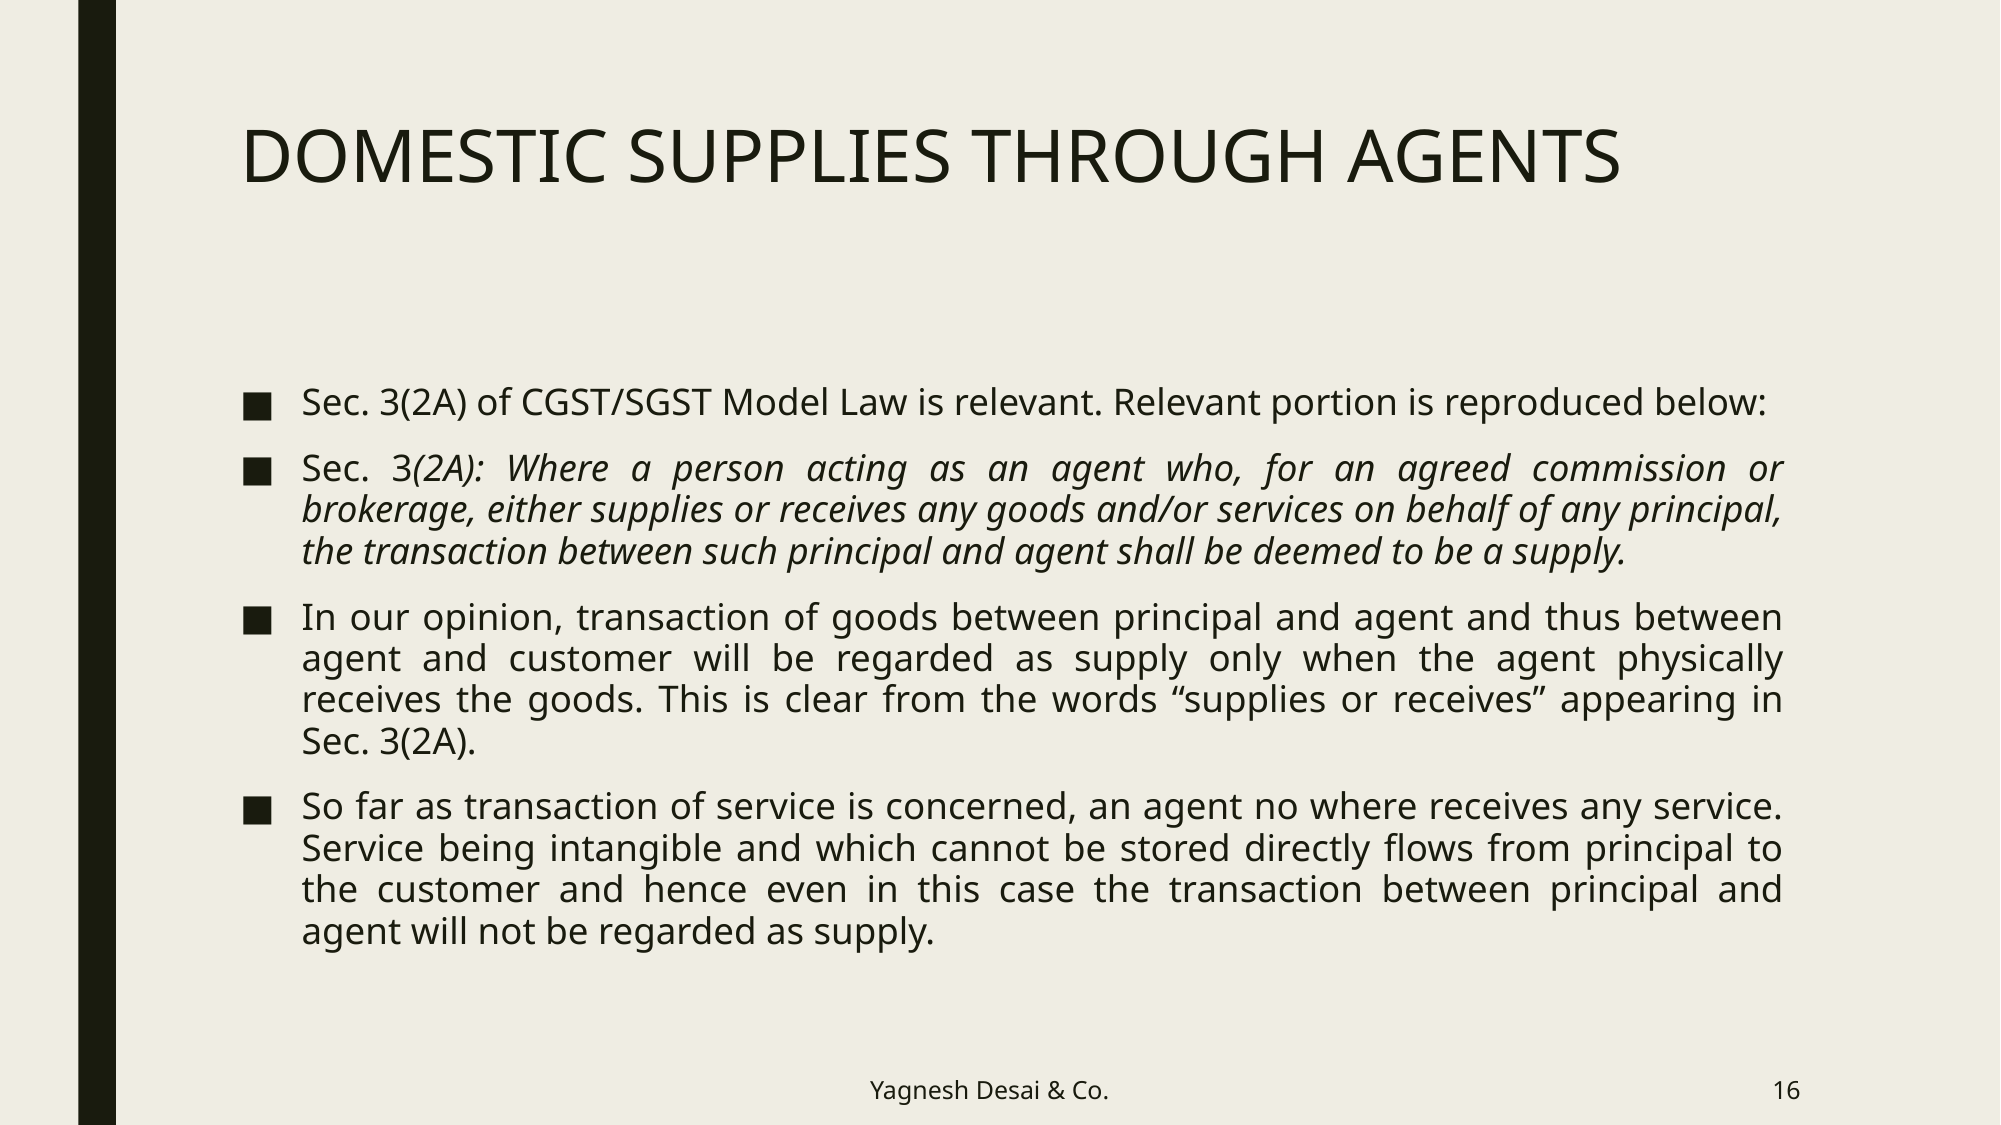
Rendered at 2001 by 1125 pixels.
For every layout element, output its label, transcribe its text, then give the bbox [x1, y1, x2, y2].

slide_number 16 [1553, 1058, 1816, 1125]
footer Yagnesh Desai & Co. [474, 1058, 1505, 1125]
list Sec. 3(2A) of CGST/SGST Model Law is relevant. Relevant portion is reproduced below: Sec. 3(2A): Where a person acting as an agent who, for an agreed commission or brokerage, either supplies or receives any goods and/or services on behalf of any principal, the transaction between such principal and agent shall be deemed to be a supply. In our opinion, transaction of goods between principal and agent and thus between agent and customer will be regarded as supply only when the agent physically receives the goods. This is clear from the words “supplies or receives” appearing in Sec. 3(2A). So far as transaction of service is concerned, an agent no where receives any service. Service being intangible and which cannot be stored directly flows from principal to the customer and hence even in this case the transaction between principal and agent will not be regarded as supply. [225, 375, 1800, 963]
title DOMESTIC SUPPLIES THROUGH AGENTS [225, 112, 1800, 357]
